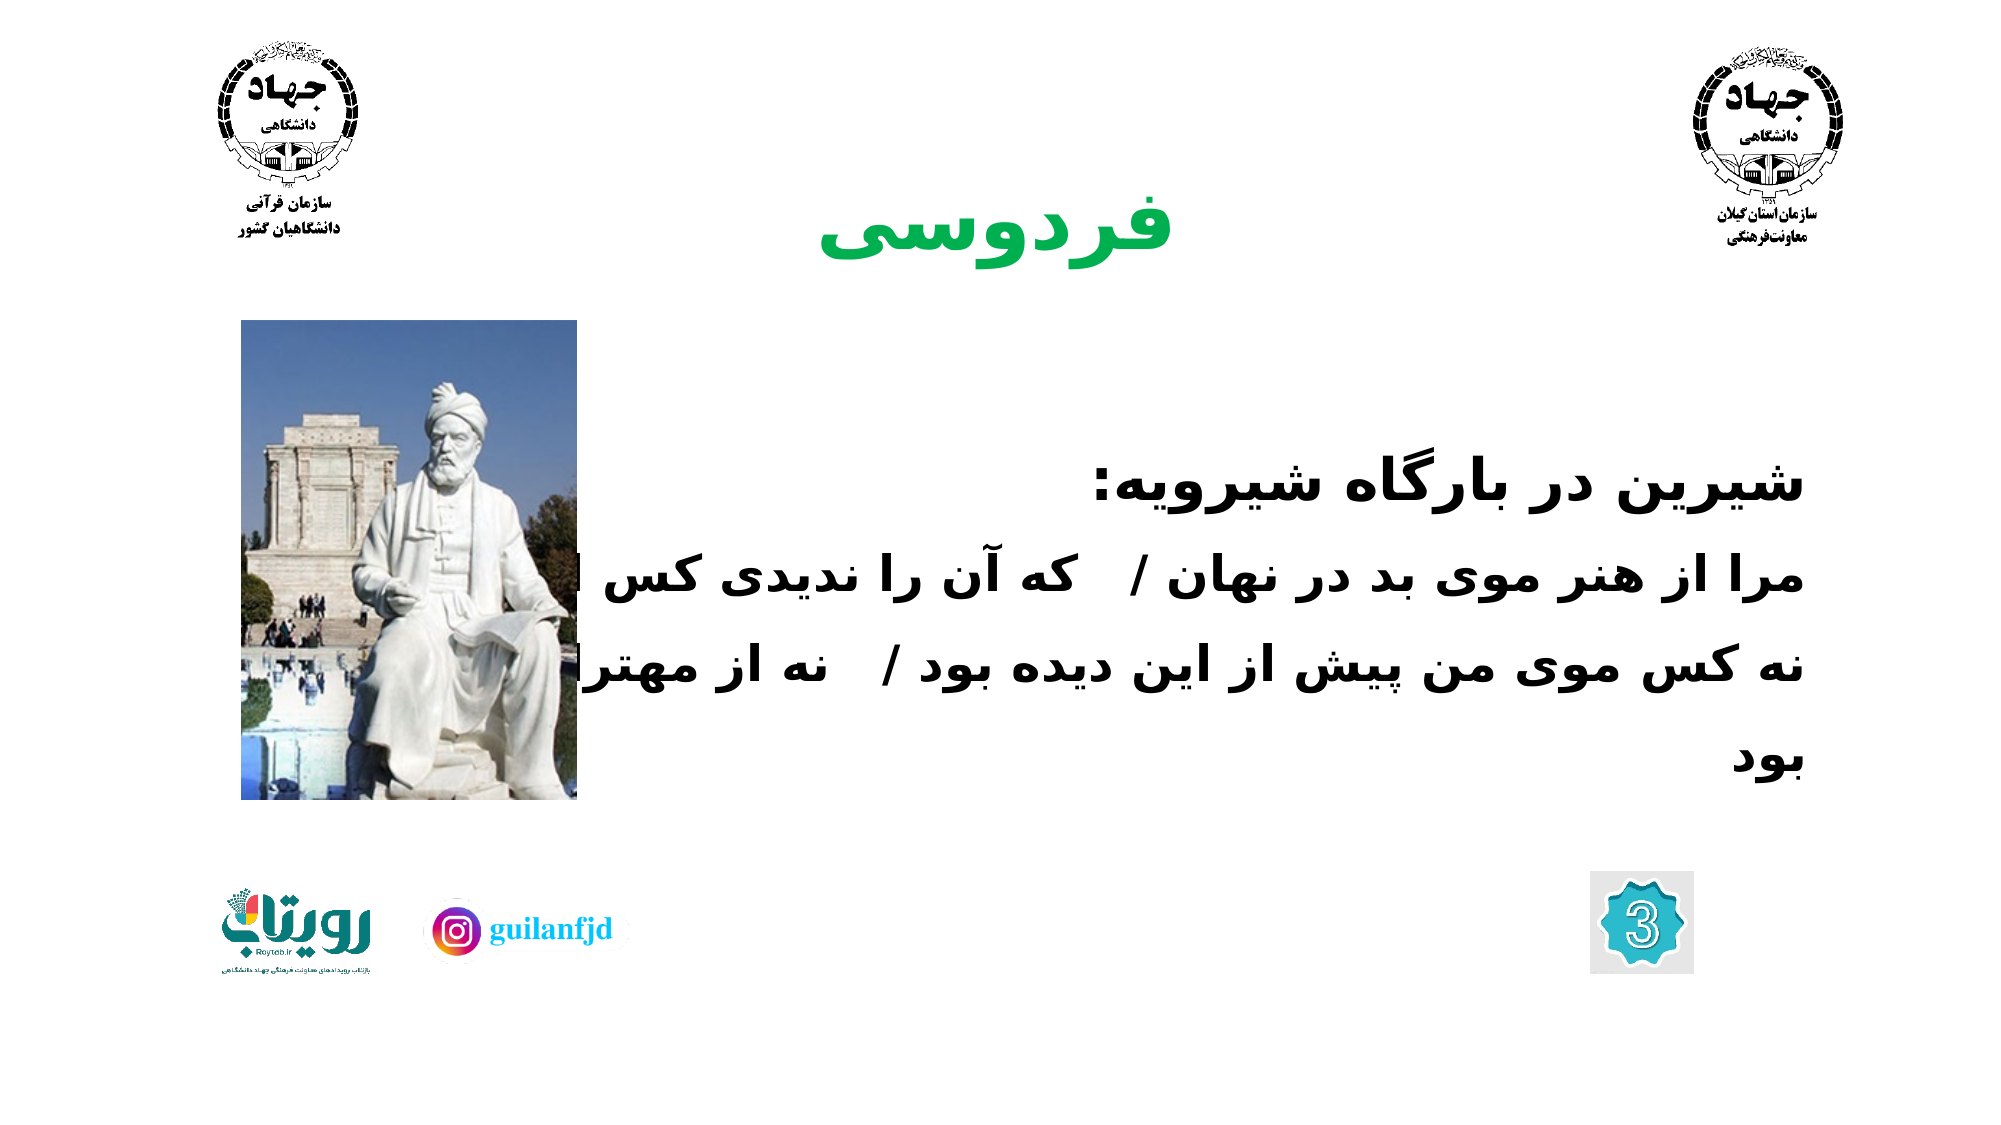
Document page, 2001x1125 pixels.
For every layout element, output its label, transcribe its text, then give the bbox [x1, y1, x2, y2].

picture [1693, 46, 1843, 253]
picture [222, 888, 370, 974]
picture [241, 320, 577, 800]
picture [1590, 871, 1694, 974]
picture [205, 36, 370, 264]
text_box فردوسی [172, 36, 1823, 275]
picture [387, 842, 683, 1020]
title شیرین در بارگاه شیرویه: مرا از هنر موی بد در نهان / که آن را ندیدی کس اندر جهان نه کس موی من پیش از این دیده بود / نه از مهتران نیز بشنیده بود [172, 534, 1823, 1120]
